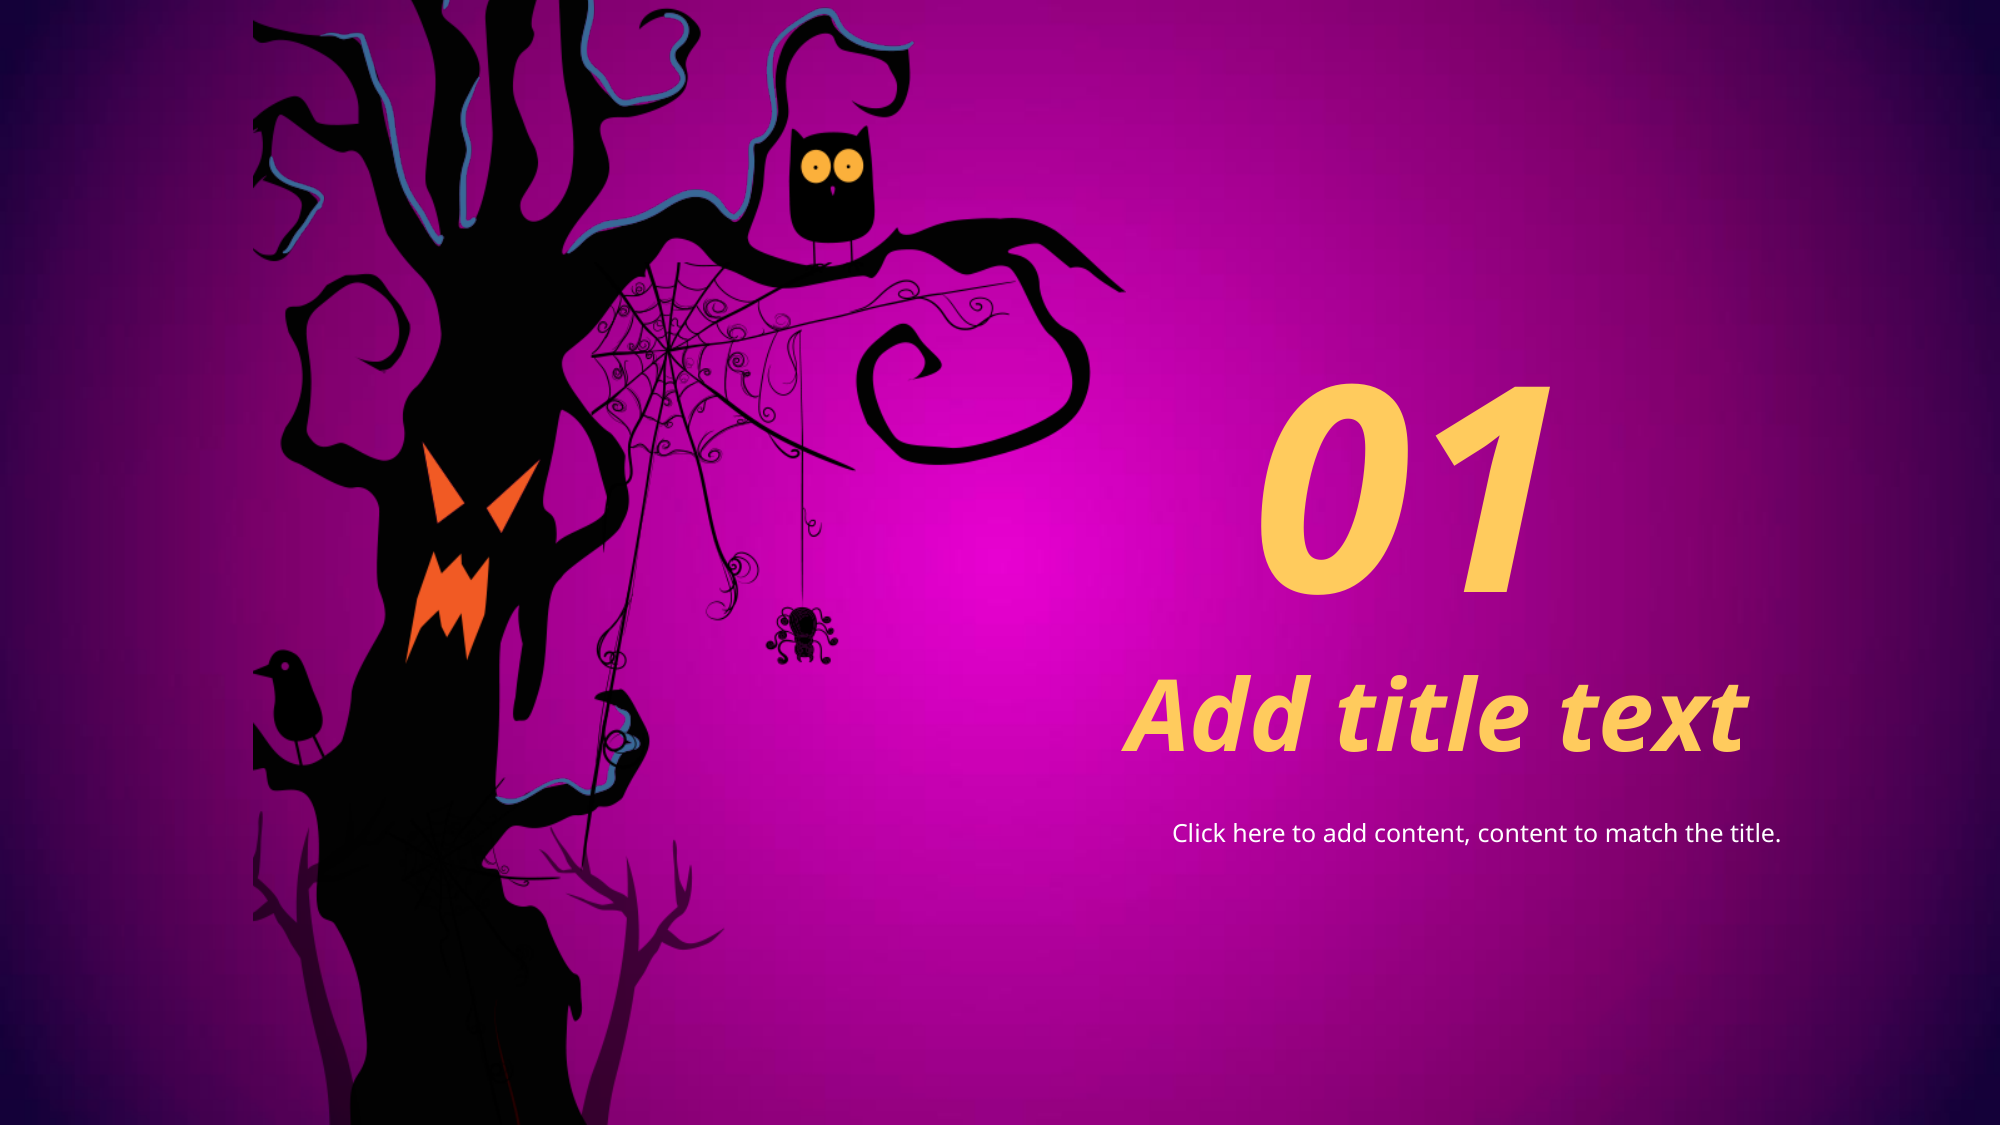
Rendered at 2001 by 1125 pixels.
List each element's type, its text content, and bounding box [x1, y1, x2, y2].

text_box Click here to add content, content to match the title. [1157, 794, 1816, 855]
text_box Add title text [1125, 644, 1919, 779]
text_box 01 [1237, 297, 1675, 657]
picture [0, 0, 2000, 1125]
